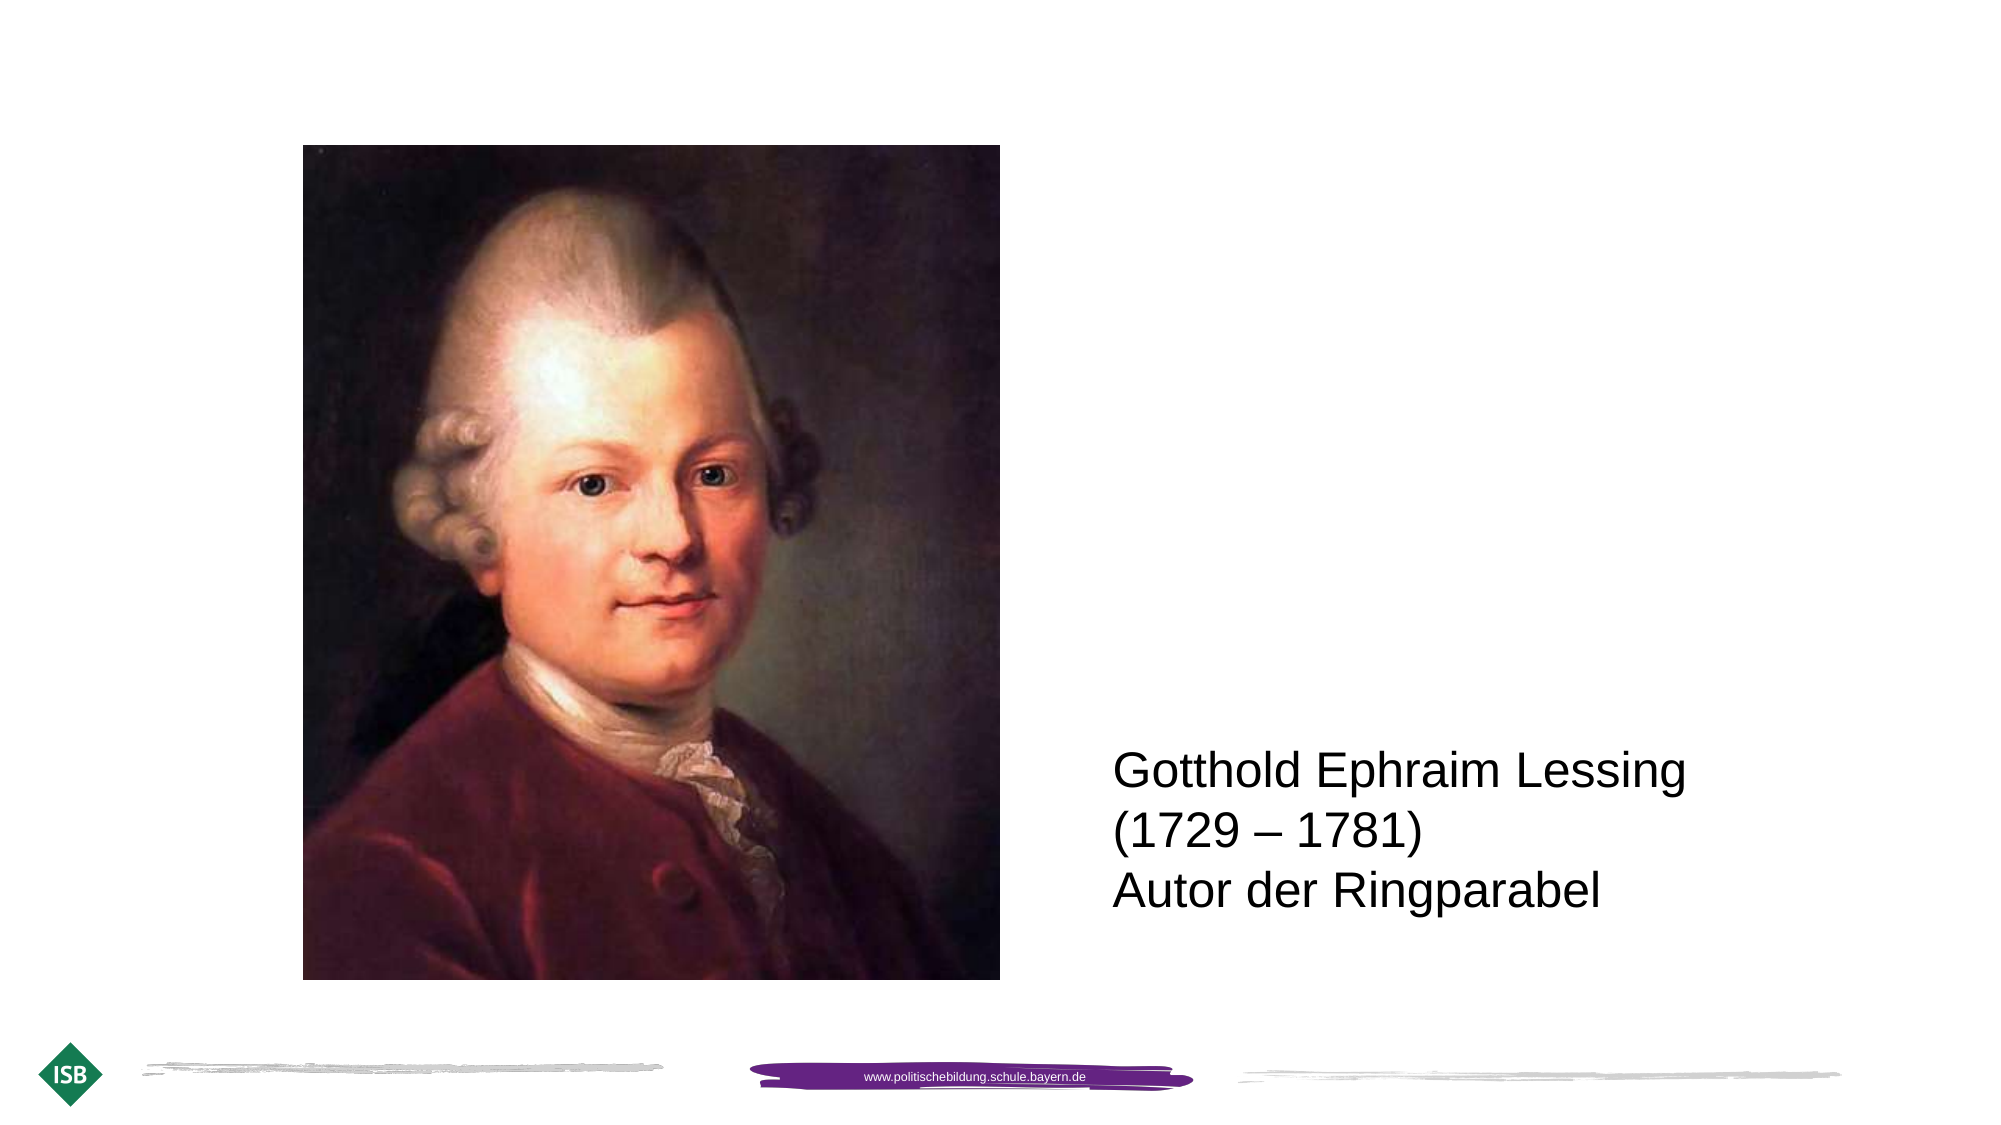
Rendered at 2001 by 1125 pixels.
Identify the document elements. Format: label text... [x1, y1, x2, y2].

picture [303, 145, 1000, 980]
picture [38, 998, 1945, 1125]
text_box Gotthold Ephraim Lessing (1729 – 1781) Autor der Ringparabel [1098, 730, 1829, 926]
